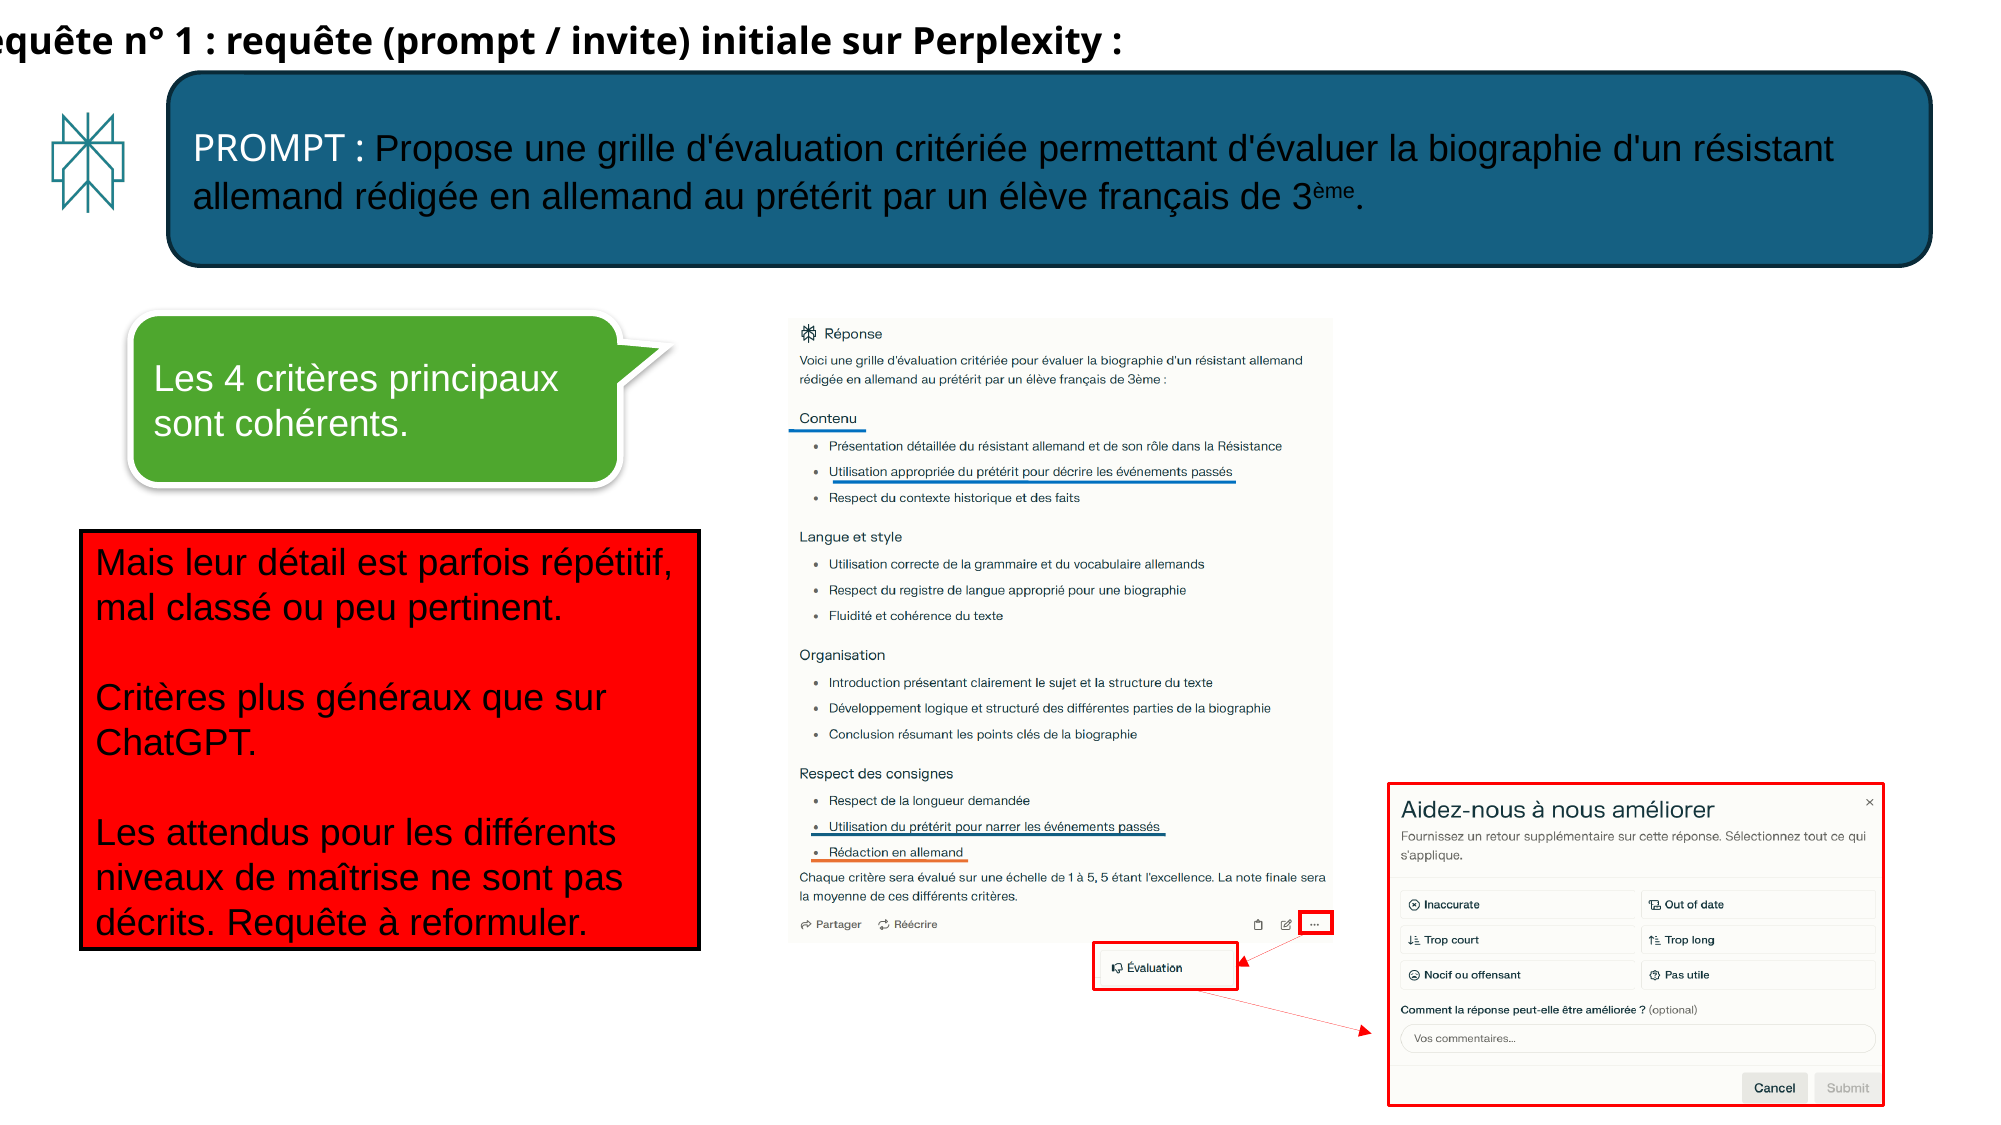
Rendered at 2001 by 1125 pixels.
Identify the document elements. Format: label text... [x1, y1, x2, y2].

picture [38, 106, 144, 219]
picture [1094, 944, 1236, 989]
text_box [1235, 932, 1308, 967]
picture [788, 318, 1333, 943]
text_box Mais leur détail est parfois répétitif, mal classé ou peu pertinent. Critères plus généraux que sur ChatGPT. Les attendus pour les différents niveaux de maîtrise ne sont pas décrits. Requête à reformuler. [79, 529, 701, 951]
picture [1389, 784, 1882, 1105]
text_box Requête n° 1 : requête (prompt / invite) initiale sur Perplexity : [0, 10, 1140, 70]
text_box Les 4 critères principaux sont cohérents. [127, 309, 676, 489]
text_box PROMPT : Propose une grille d'évaluation critériée permettant d'évaluer la biographie d'un résistant allemand rédigée en allemand au prétérit par un élève français de 3ème. [166, 70, 1933, 268]
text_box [1186, 987, 1372, 1034]
